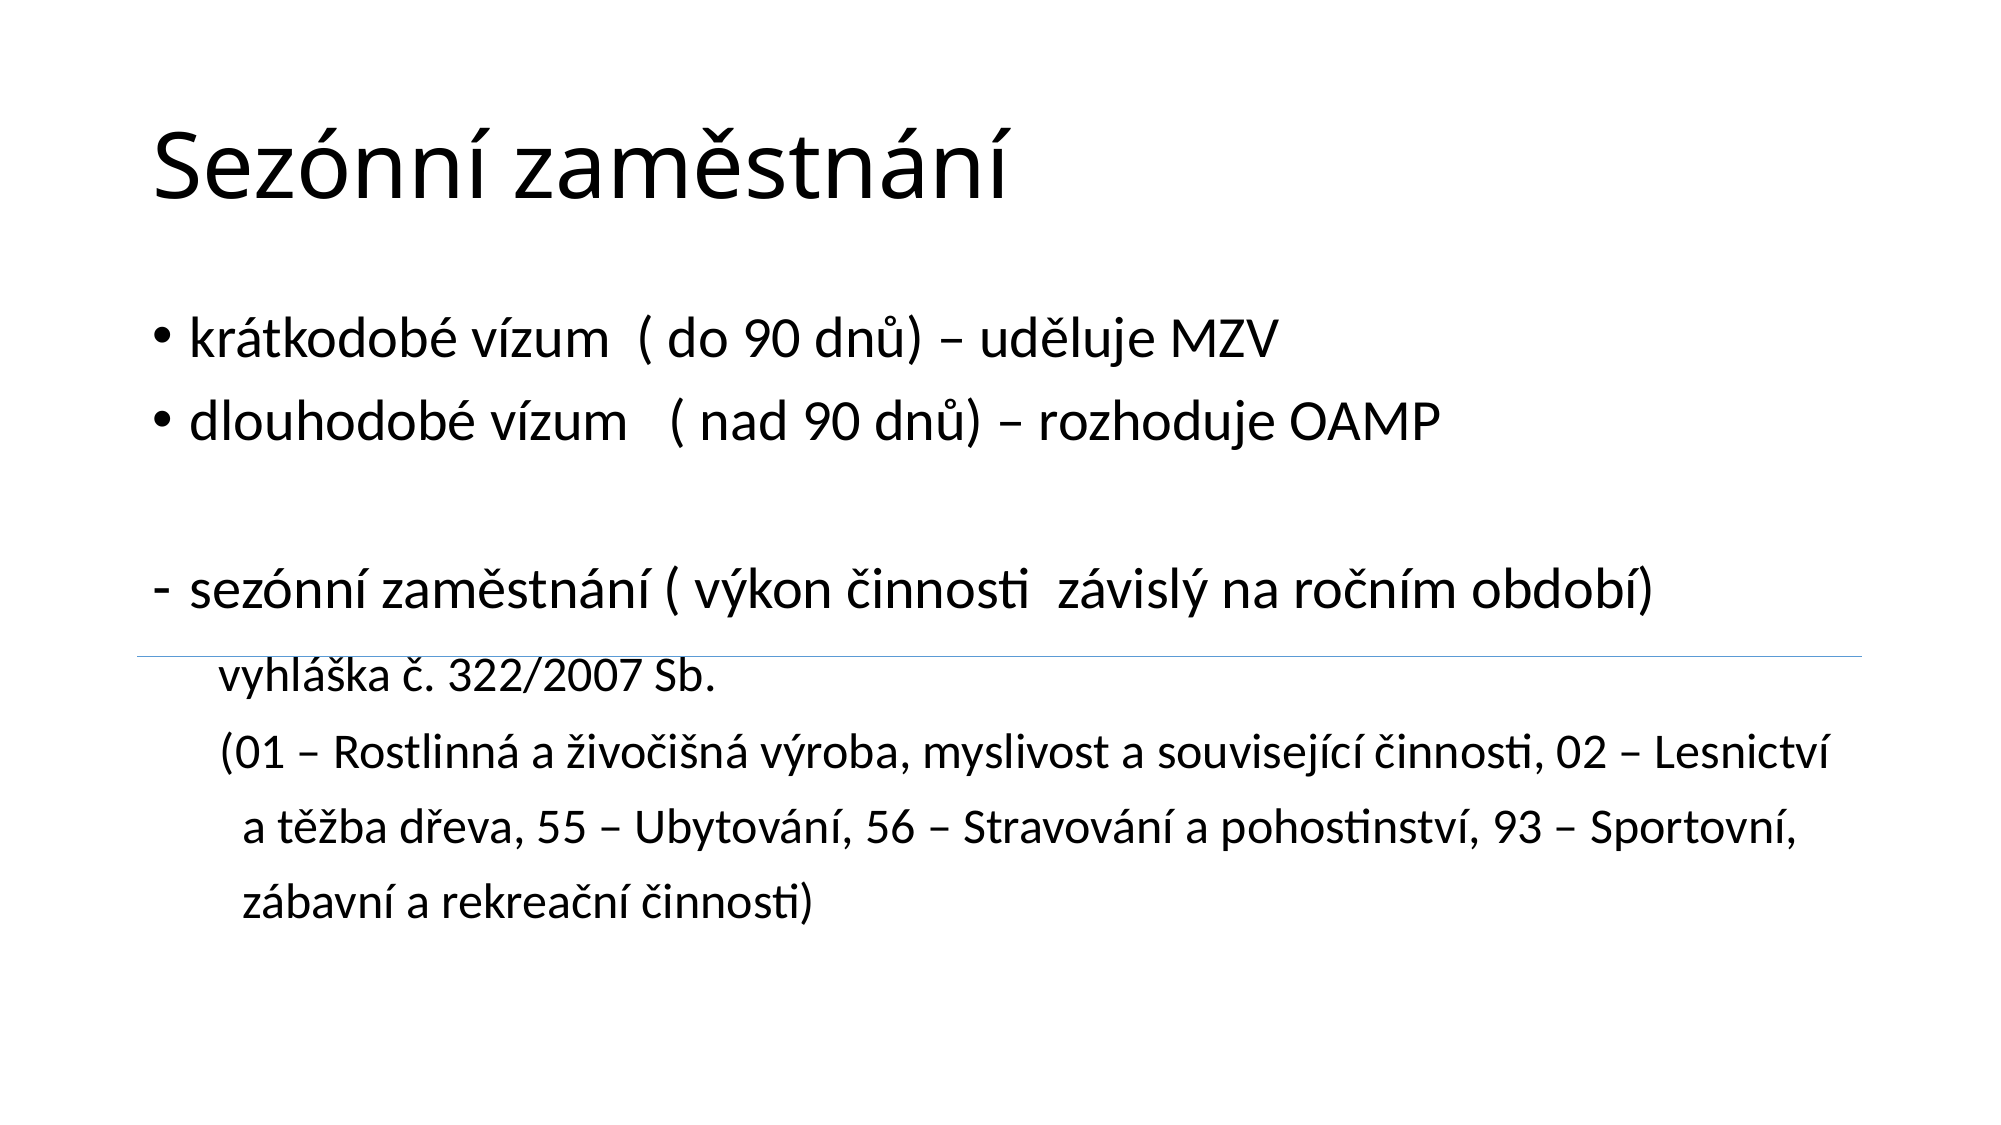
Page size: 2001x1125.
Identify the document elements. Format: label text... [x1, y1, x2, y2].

title Sezónní zaměstnání [137, 59, 1863, 278]
list krátkodobé vízum ( do 90 dnů) – uděluje MZV dlouhodobé vízum ( nad 90 dnů) – rozhoduje OAMP sezónní zaměstnání ( výkon činnosti závislý na ročním období) vyhláška č. 322/2007 Sb. (01 – Rostlinná a živočišná výroba, myslivost a související činnosti, 02 – Lesnictví a těžba dřeva, 55 – Ubytování, 56 – Stravování a pohostinství, 93 – Sportovní, zábavní a rekreační činnosti) [137, 634, 1863, 1014]
list krátkodobé vízum ( do 90 dnů) – uděluje MZV dlouhodobé vízum ( nad 90 dnů) – rozhoduje OAMP sezónní zaměstnání ( výkon činnosti závislý na ročním období) vyhláška č. 322/2007 Sb. (01 – Rostlinná a živočišná výroba, myslivost a související činnosti, 02 – Lesnictví a těžba dřeva, 55 – Ubytování, 56 – Stravování a pohostinství, 93 – Sportovní, zábavní a rekreační činnosti) [137, 299, 1863, 633]
